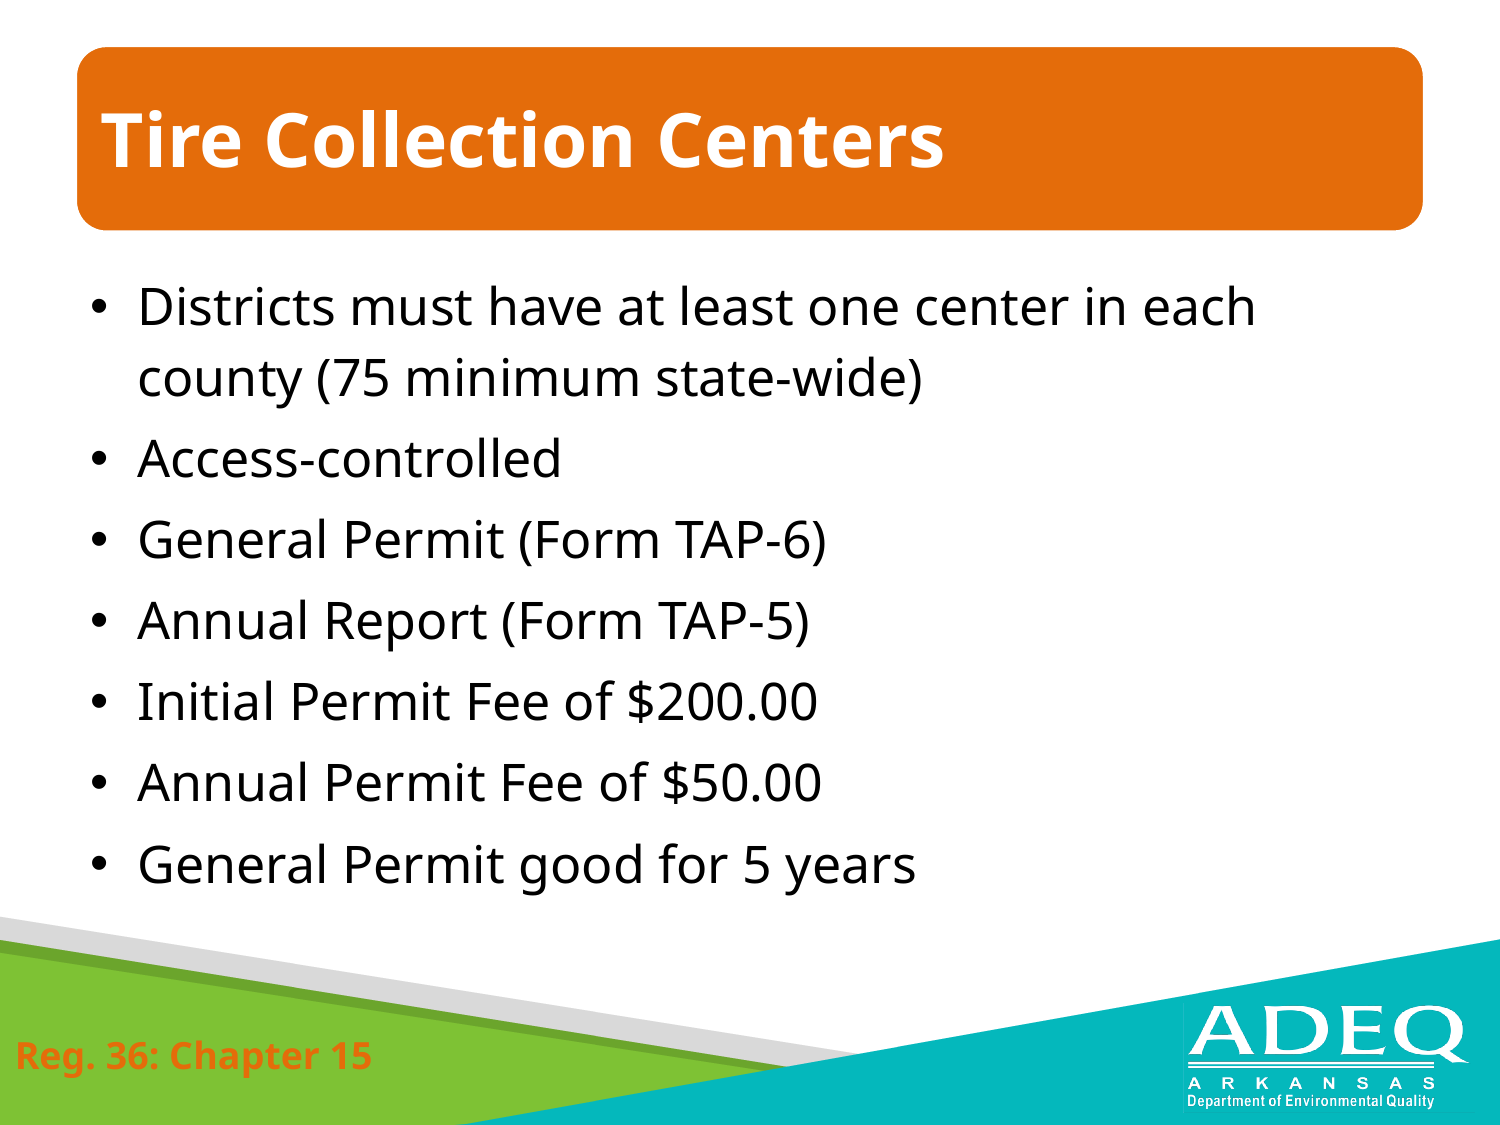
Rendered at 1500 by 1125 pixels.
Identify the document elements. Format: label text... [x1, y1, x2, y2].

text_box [74, 44, 1426, 233]
list Districts must have at least one center in each county (75 minimum state-wide) Access-controlled General Permit (Form TAP-6) Annual Report (Form TAP-5) Initial Permit Fee of $200.00 Annual Permit Fee of $50.00 General Permit good for 5 years [75, 262, 1438, 916]
text_box Reg. 36: Chapter 15 [0, 1024, 413, 1085]
picture [0, 915, 1500, 1125]
